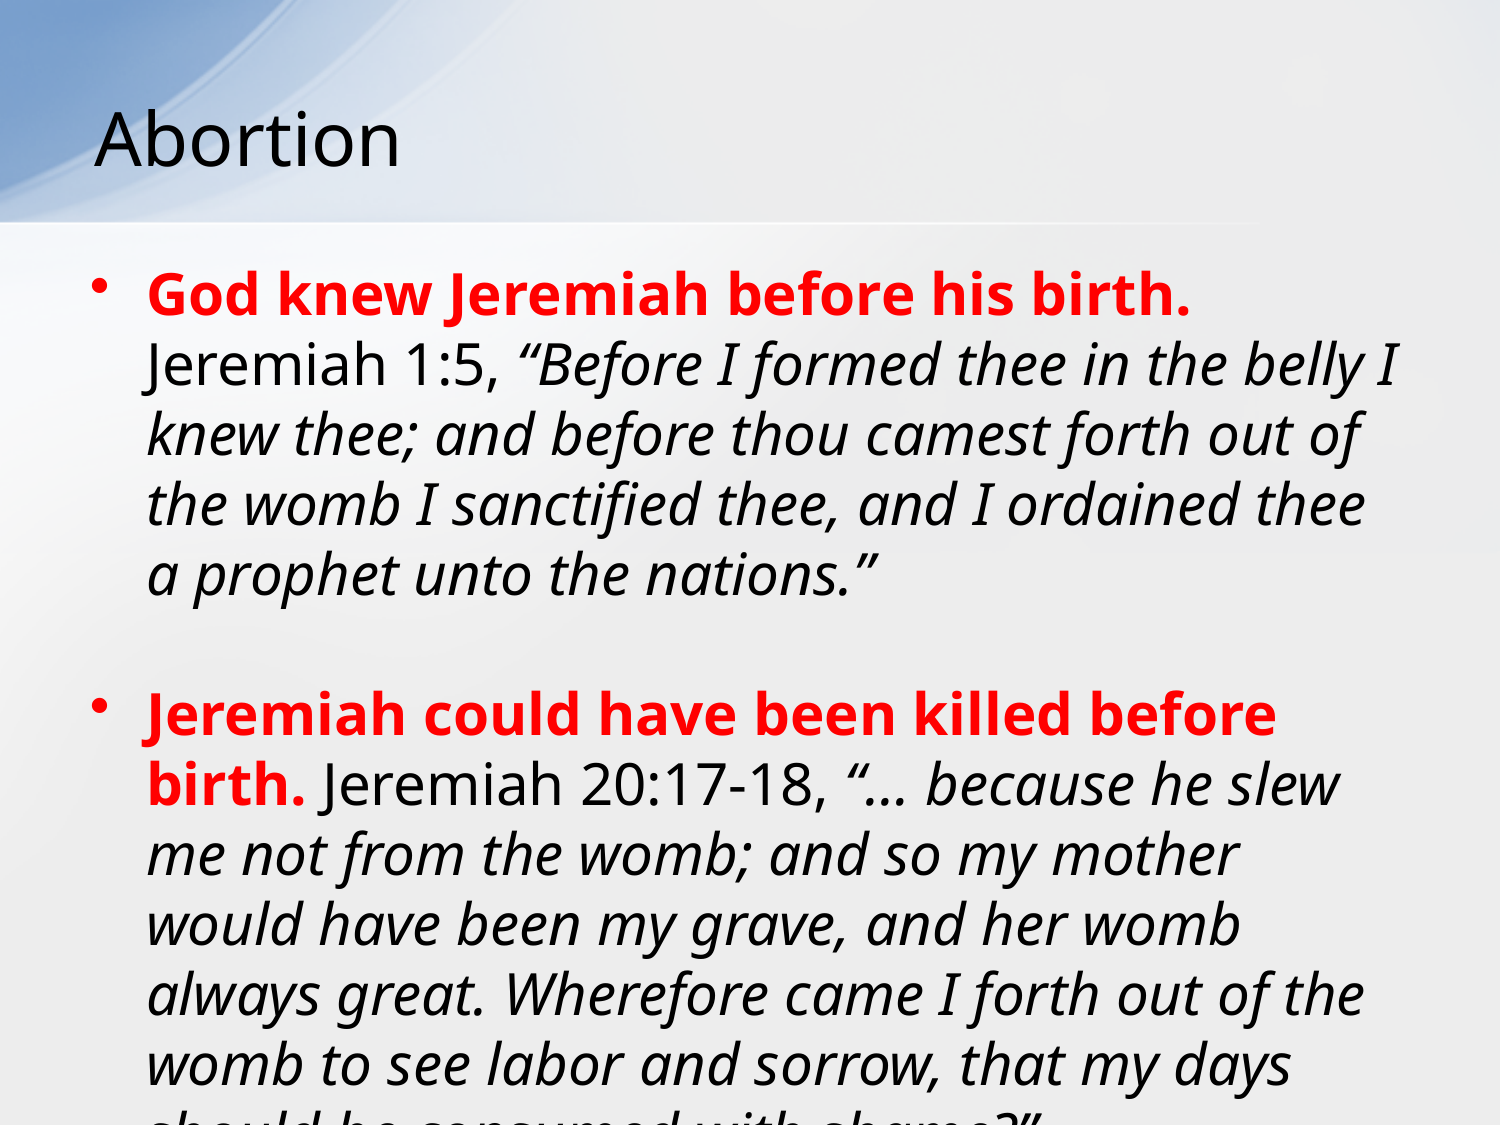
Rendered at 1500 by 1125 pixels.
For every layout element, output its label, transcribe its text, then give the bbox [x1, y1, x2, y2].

picture [0, 0, 1500, 1125]
list God knew Jeremiah before his birth. Jeremiah 1:5, “Before I formed thee in the belly I knew thee; and before thou camest forth out of the womb I sanctified thee, and I ordained thee a prophet unto the nations.” Jeremiah could have been killed before birth. Jeremiah 20:17-18, “… because he slew me not from the womb; and so my mother would have been my grave, and her womb always great. Wherefore came I forth out of the womb to see labor and sorrow, that my days should be consumed with shame?” [75, 249, 1425, 1125]
title Abortion [79, 0, 1430, 190]
